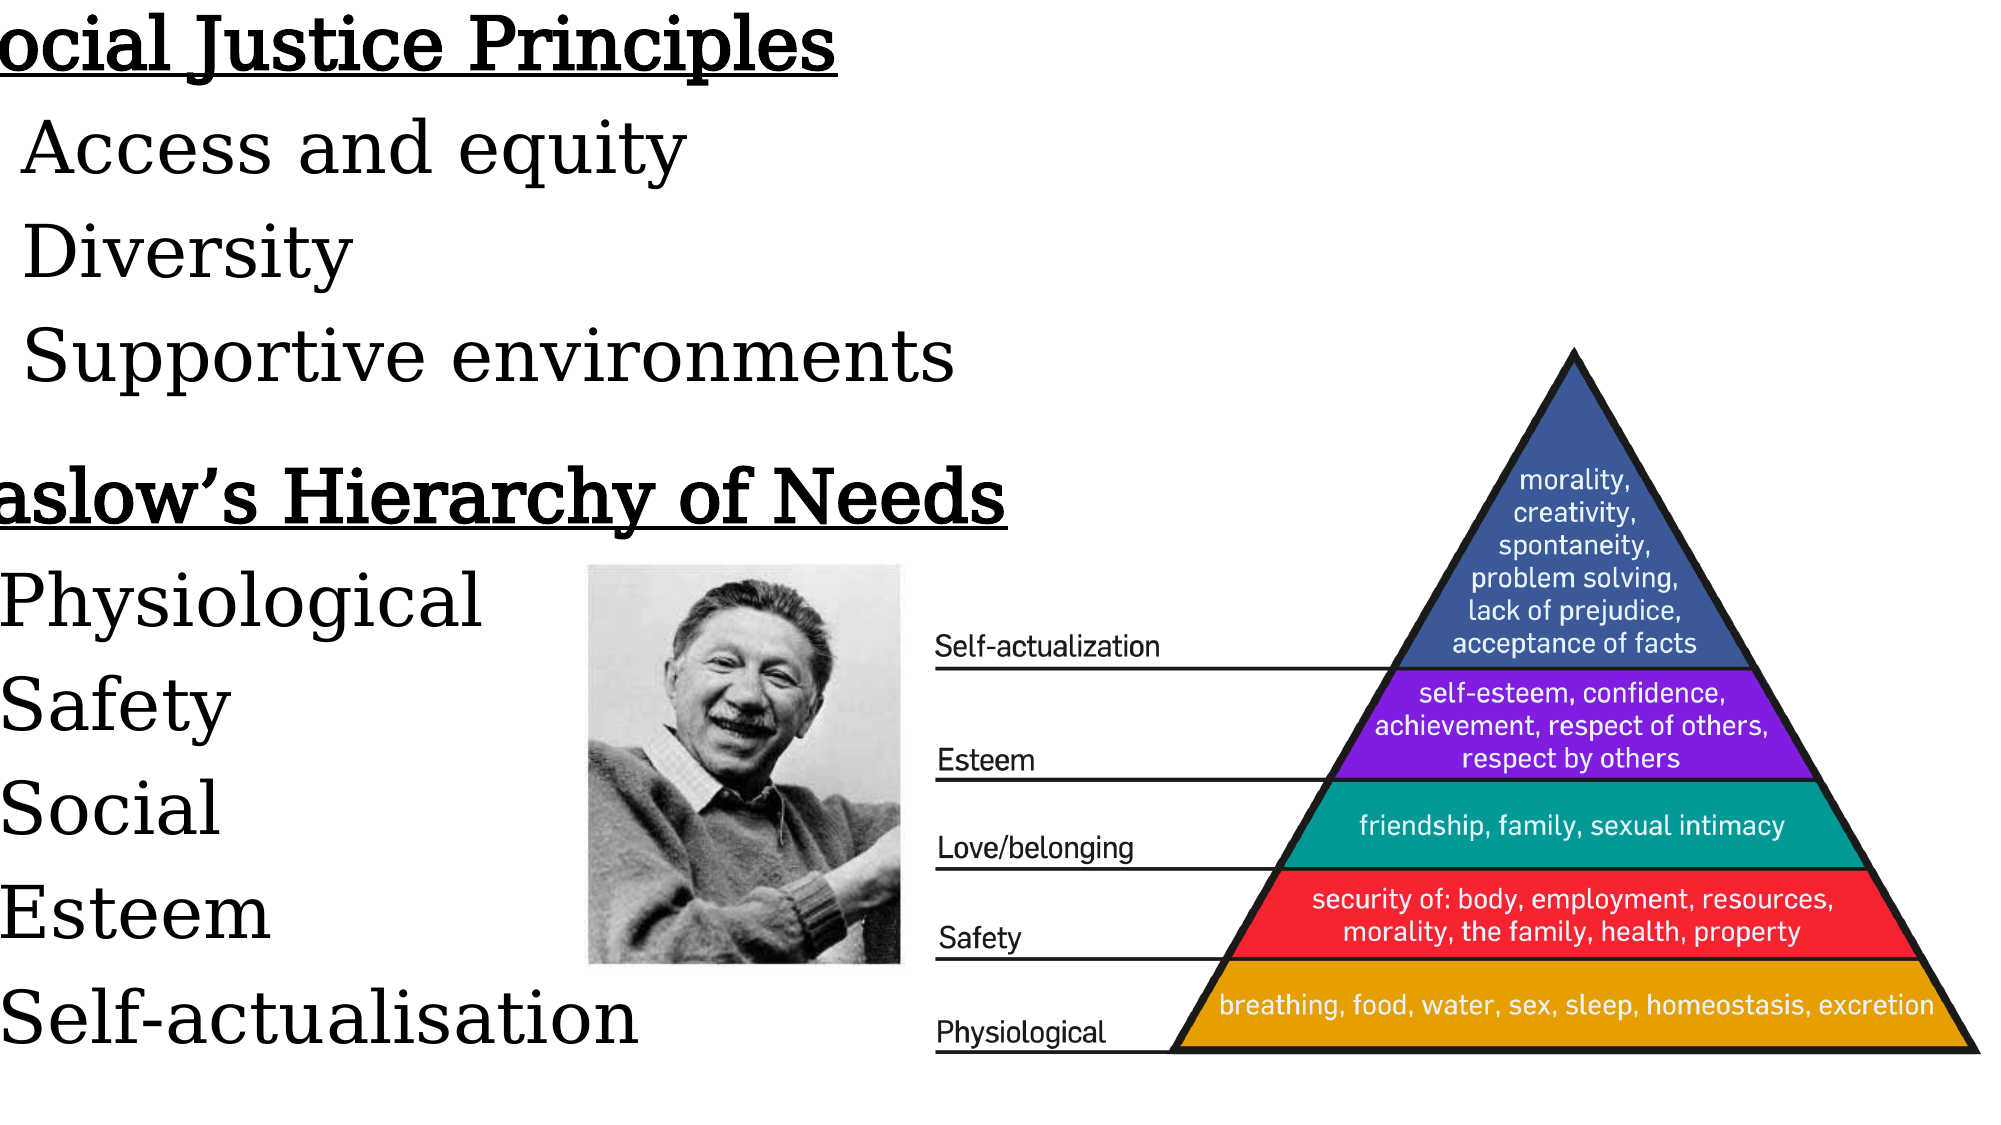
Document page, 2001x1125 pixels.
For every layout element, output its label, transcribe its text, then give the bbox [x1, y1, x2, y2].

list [584, 562, 905, 970]
text_box Maslow’s Hierarchy of Needs Physiological Safety Social Esteem Self-actualisation [0, 441, 928, 1066]
picture [928, 315, 1982, 1106]
text_box Social Justice Principles Access and equity Diversity Supportive environments [0, 0, 974, 404]
